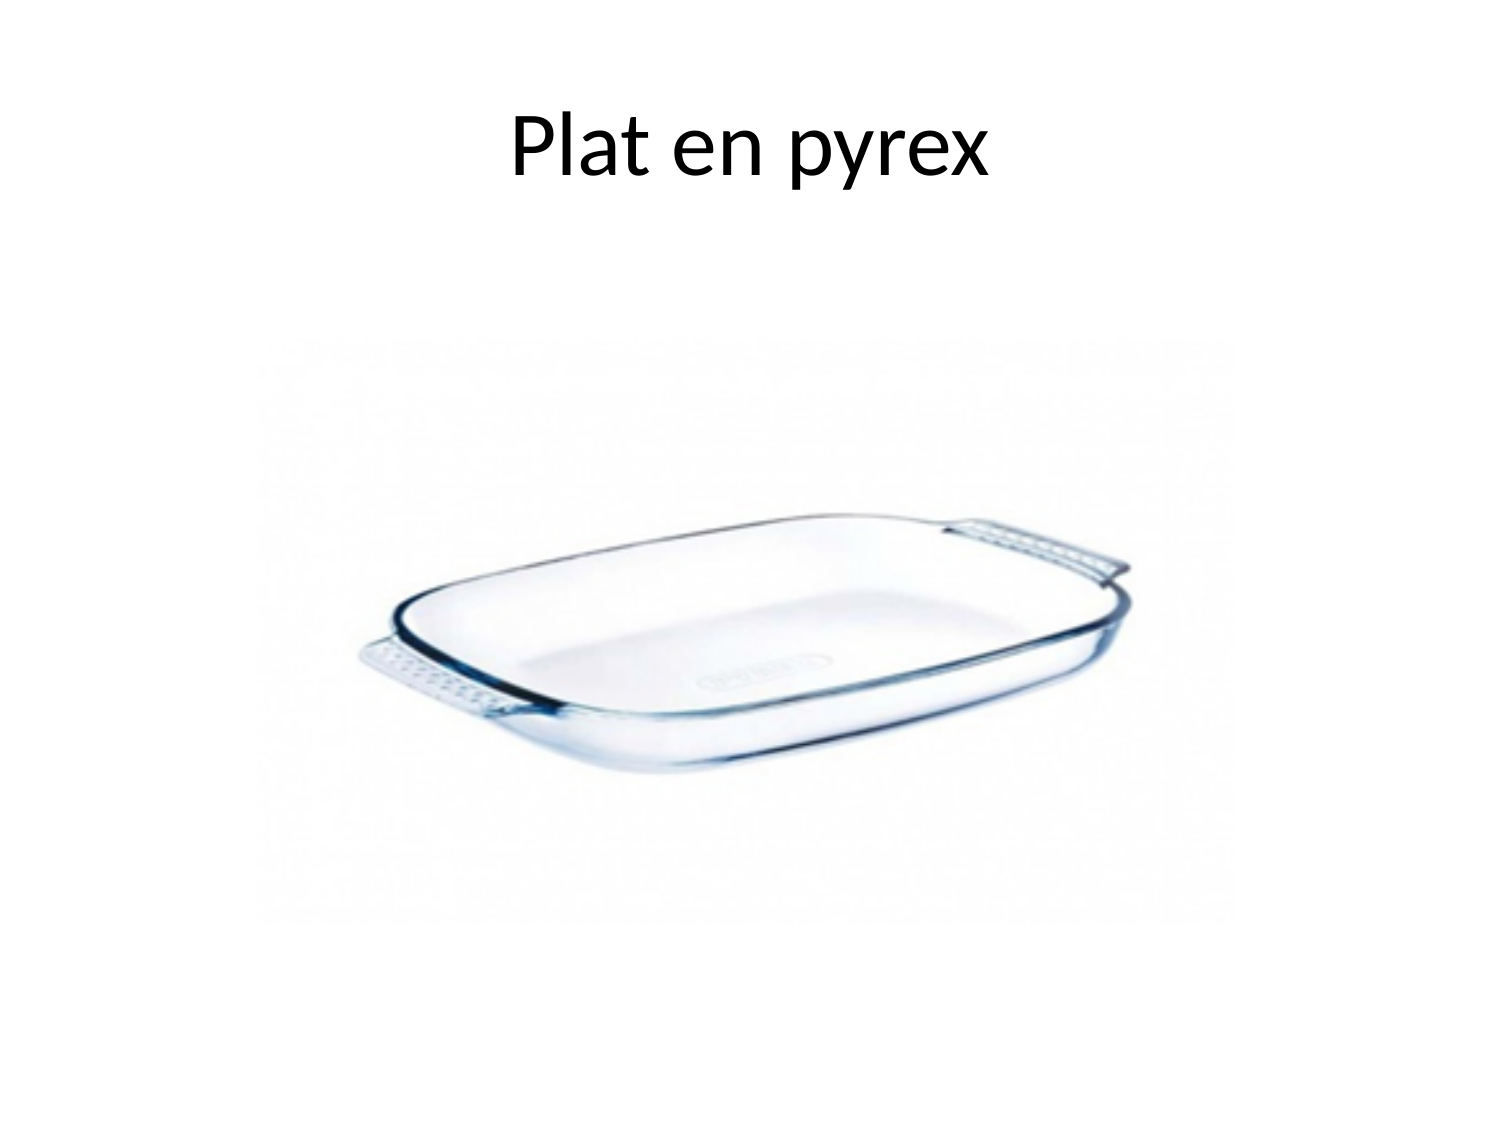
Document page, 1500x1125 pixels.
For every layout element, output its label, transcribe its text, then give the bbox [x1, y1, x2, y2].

title Plat en pyrex [75, 45, 1425, 233]
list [257, 337, 1235, 925]
